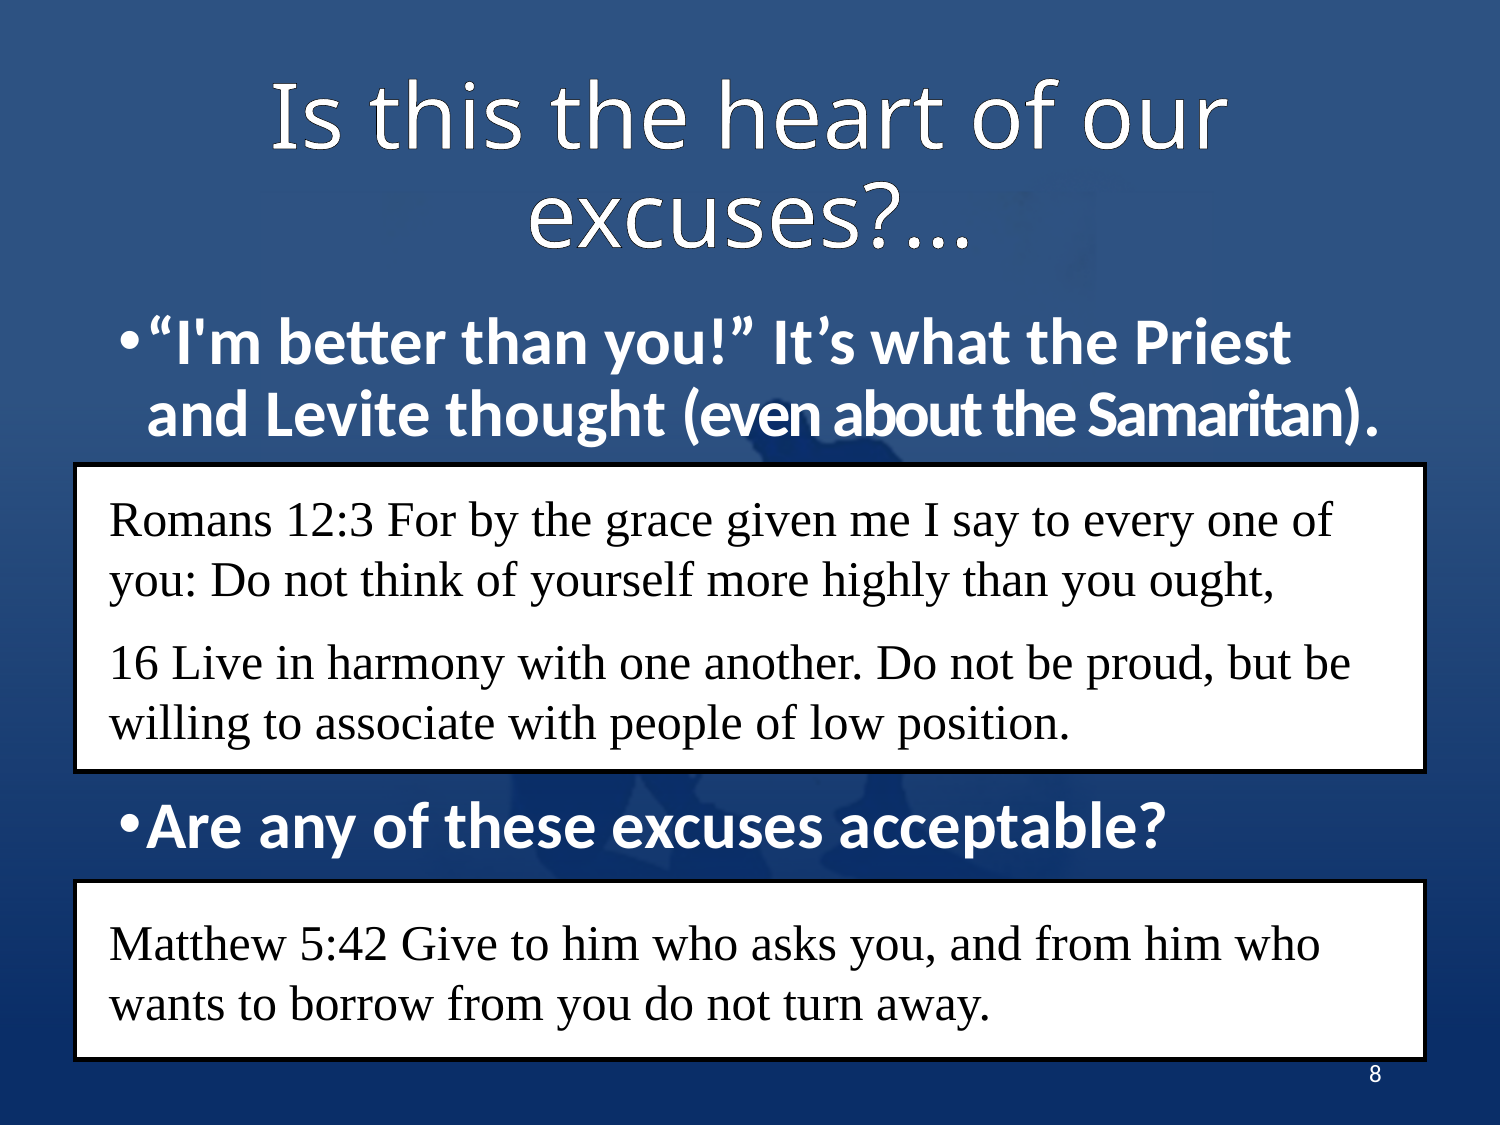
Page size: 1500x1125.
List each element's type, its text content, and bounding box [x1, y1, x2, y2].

title Is this the heart of our excuses?… [103, 59, 1397, 278]
list “I'm better than you!” It’s what the Priest and Levite thought (even about the Samaritan). Are any of these excuses acceptable? [103, 299, 1397, 463]
list “I'm better than you!” It’s what the Priest and Levite thought (even about the Samaritan). Are any of these excuses acceptable? [103, 773, 1397, 880]
text_box Matthew 5:42 Give to him who asks you, and from him who wants to borrow from you do not turn away. [74, 880, 1426, 1061]
picture [0, 0, 1500, 1125]
text_box Romans 12:3 For by the grace given me I say to every one of you: Do not think of yourself more highly than you ought, 16 Live in harmony with one another. Do not be proud, but be willing to associate with people of low position. [74, 463, 1426, 773]
slide_number 8 [1059, 1042, 1397, 1103]
